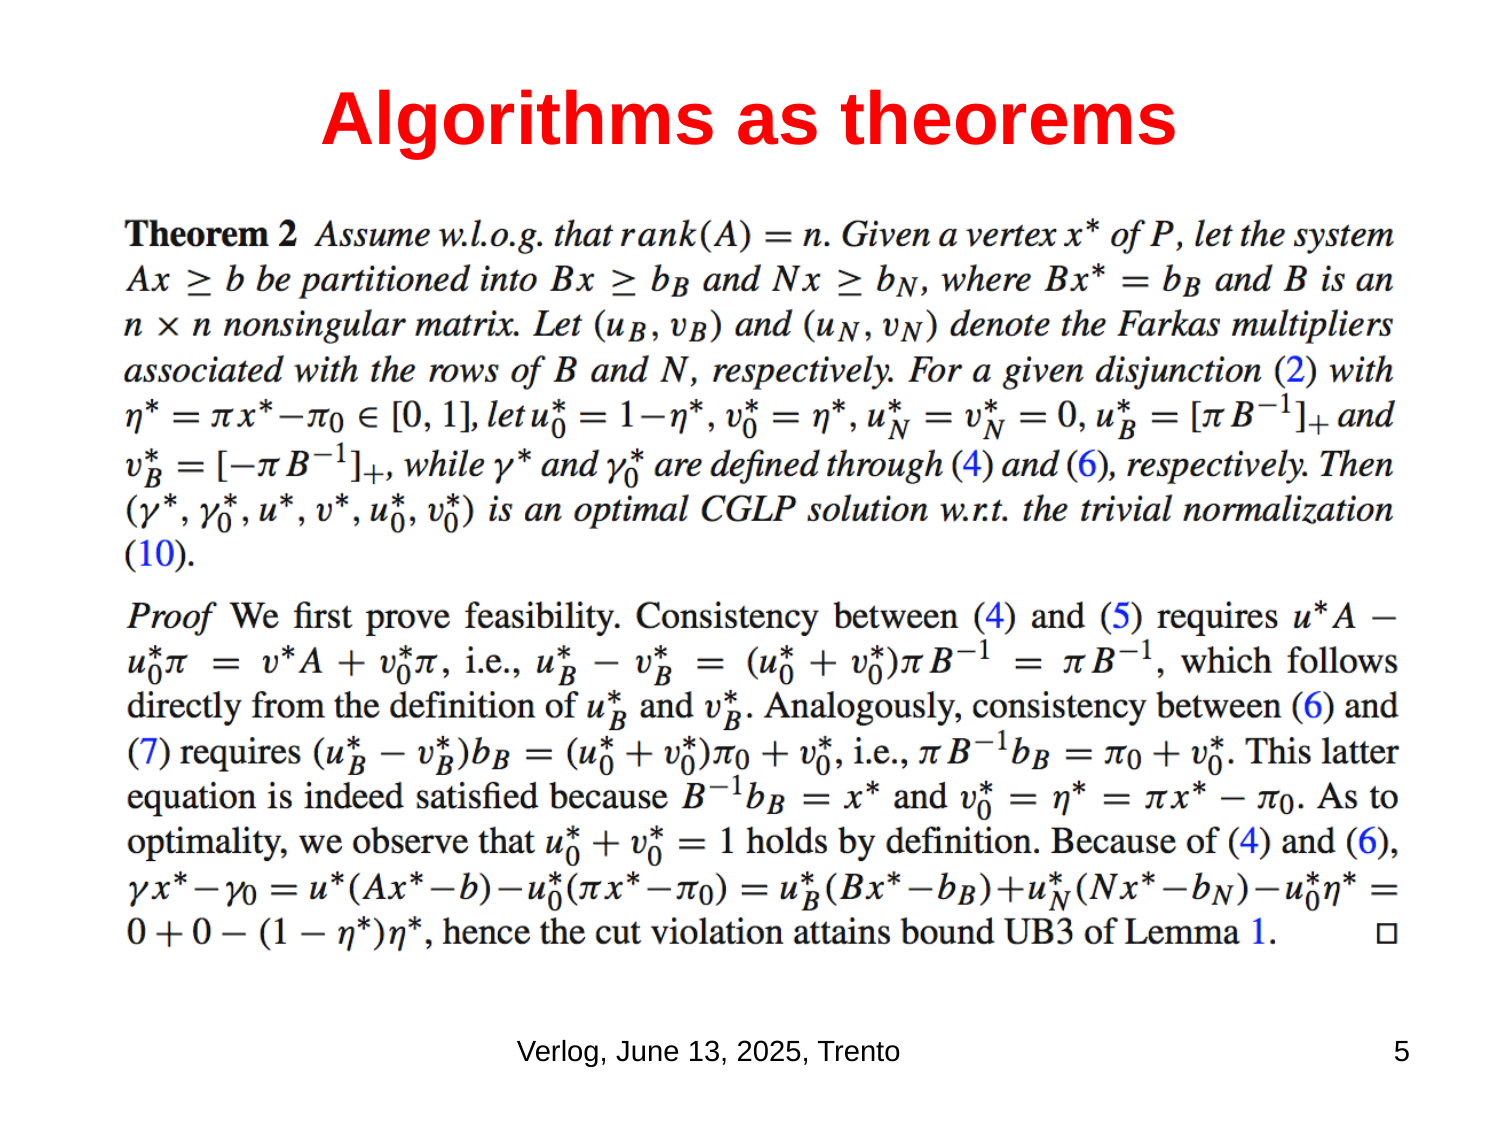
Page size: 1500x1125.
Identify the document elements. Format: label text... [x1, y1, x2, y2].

title Algorithms as theorems [75, 45, 1425, 185]
list Proof: omitted as of no interest to the typical MP reader. Describing an Algorithm without Implementation is like stating a Theorem without Proof #just_a_computational_conjecture [76, 184, 1427, 1005]
picture [111, 207, 1452, 575]
picture [105, 597, 1424, 977]
footer Verlog, June 13, 2025, Trento [430, 1024, 988, 1103]
slide_number 5 [1074, 1024, 1426, 1103]
